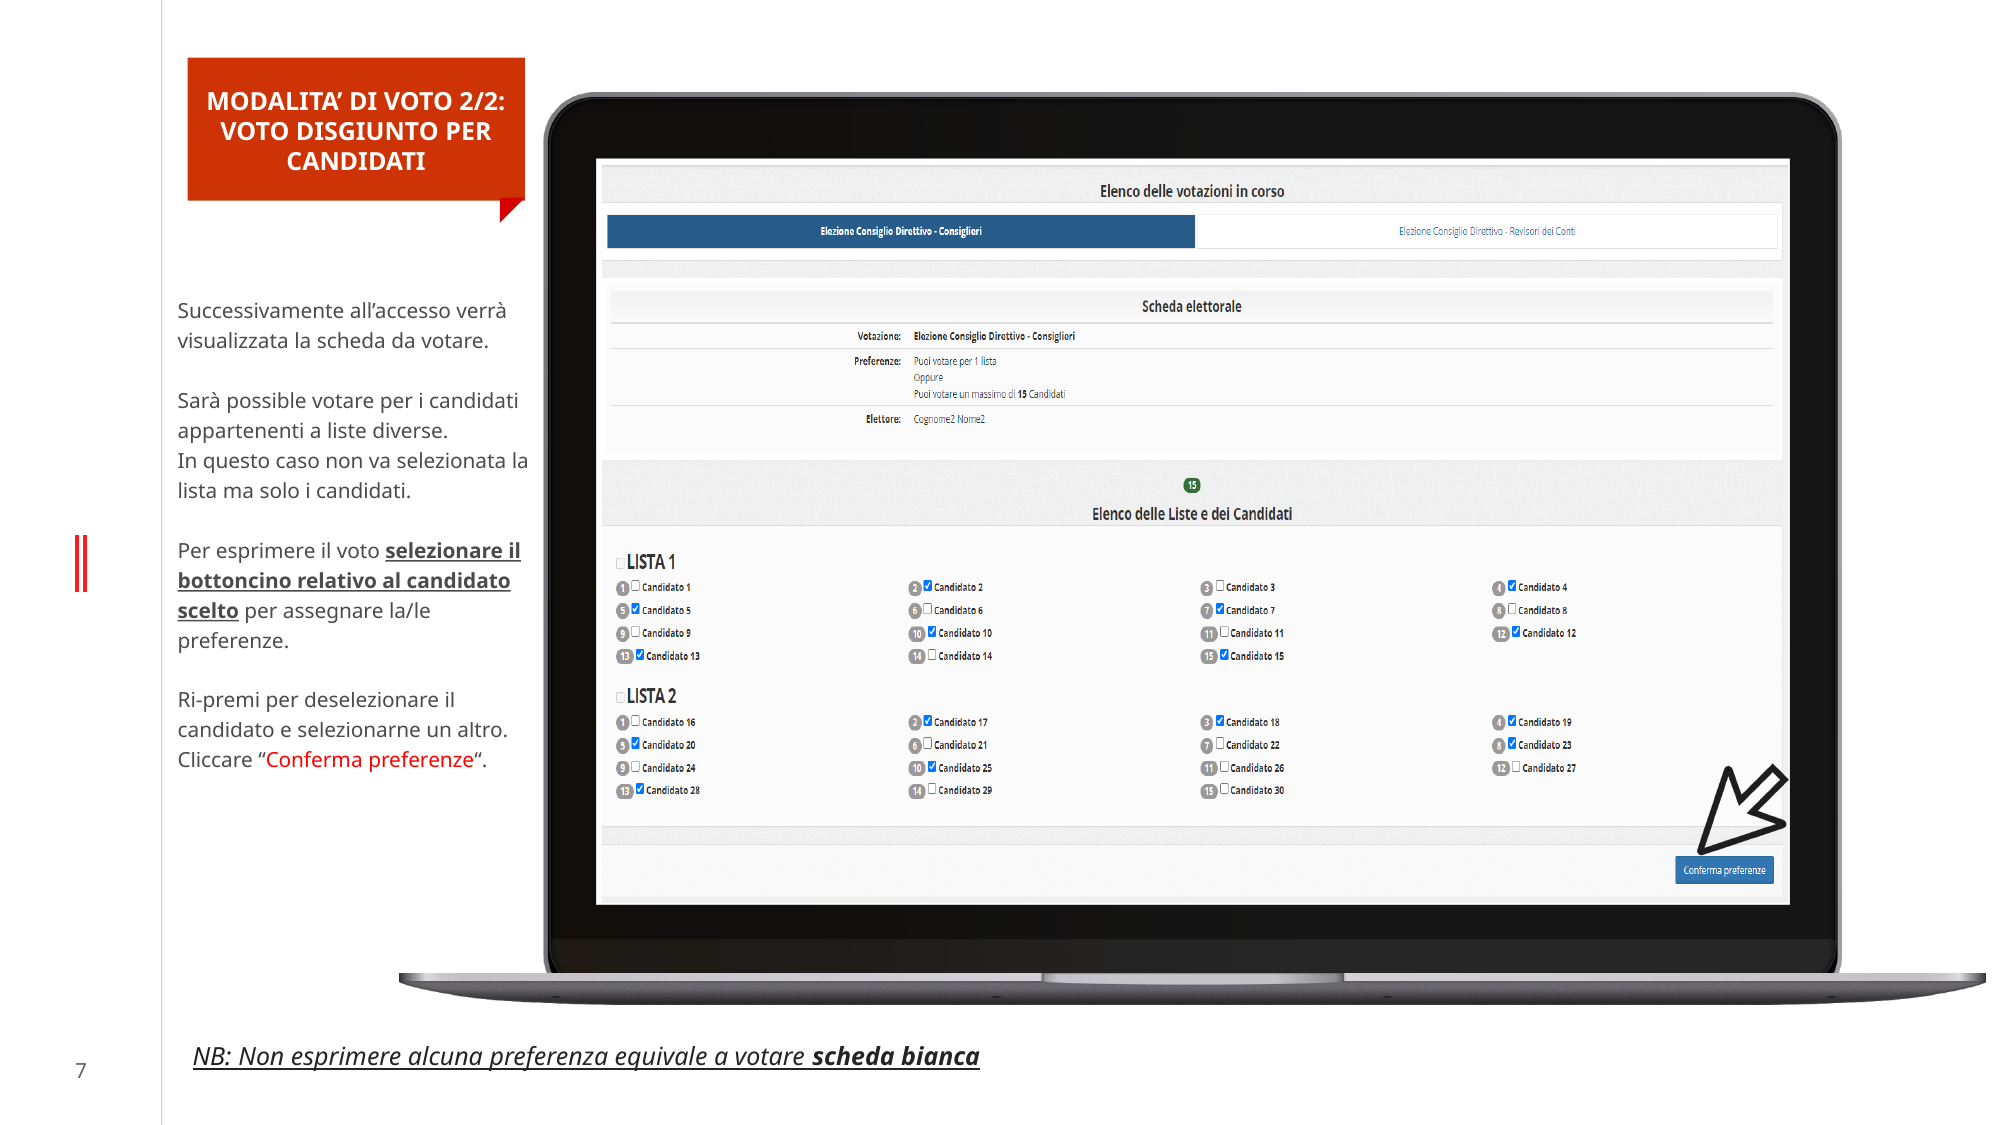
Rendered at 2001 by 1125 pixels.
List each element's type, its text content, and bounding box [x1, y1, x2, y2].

text_box NB: Non esprimere alcuna preferenza equivale a votare scheda bianca [177, 1033, 1475, 1079]
slide_number 7 [38, 1052, 123, 1091]
text_box Successivamente all’accesso verrà visualizzata la scheda da votare. Sarà possible votare per i candidati appartenenti a liste diverse. In questo caso non va selezionata la lista ma solo i candidati. Per esprimere il voto selezionare il bottoncino relativo al candidato scelto per assegnare la/le preferenze. Ri-premi per deselezionare il candidato e selezionarne un altro. Cliccare “Conferma preferenze“. [177, 285, 394, 780]
text_box MODALITA’ DI VOTO 2/2: VOTO DISGIUNTO PER CANDIDATI [186, 57, 526, 202]
picture [399, 92, 1986, 1024]
